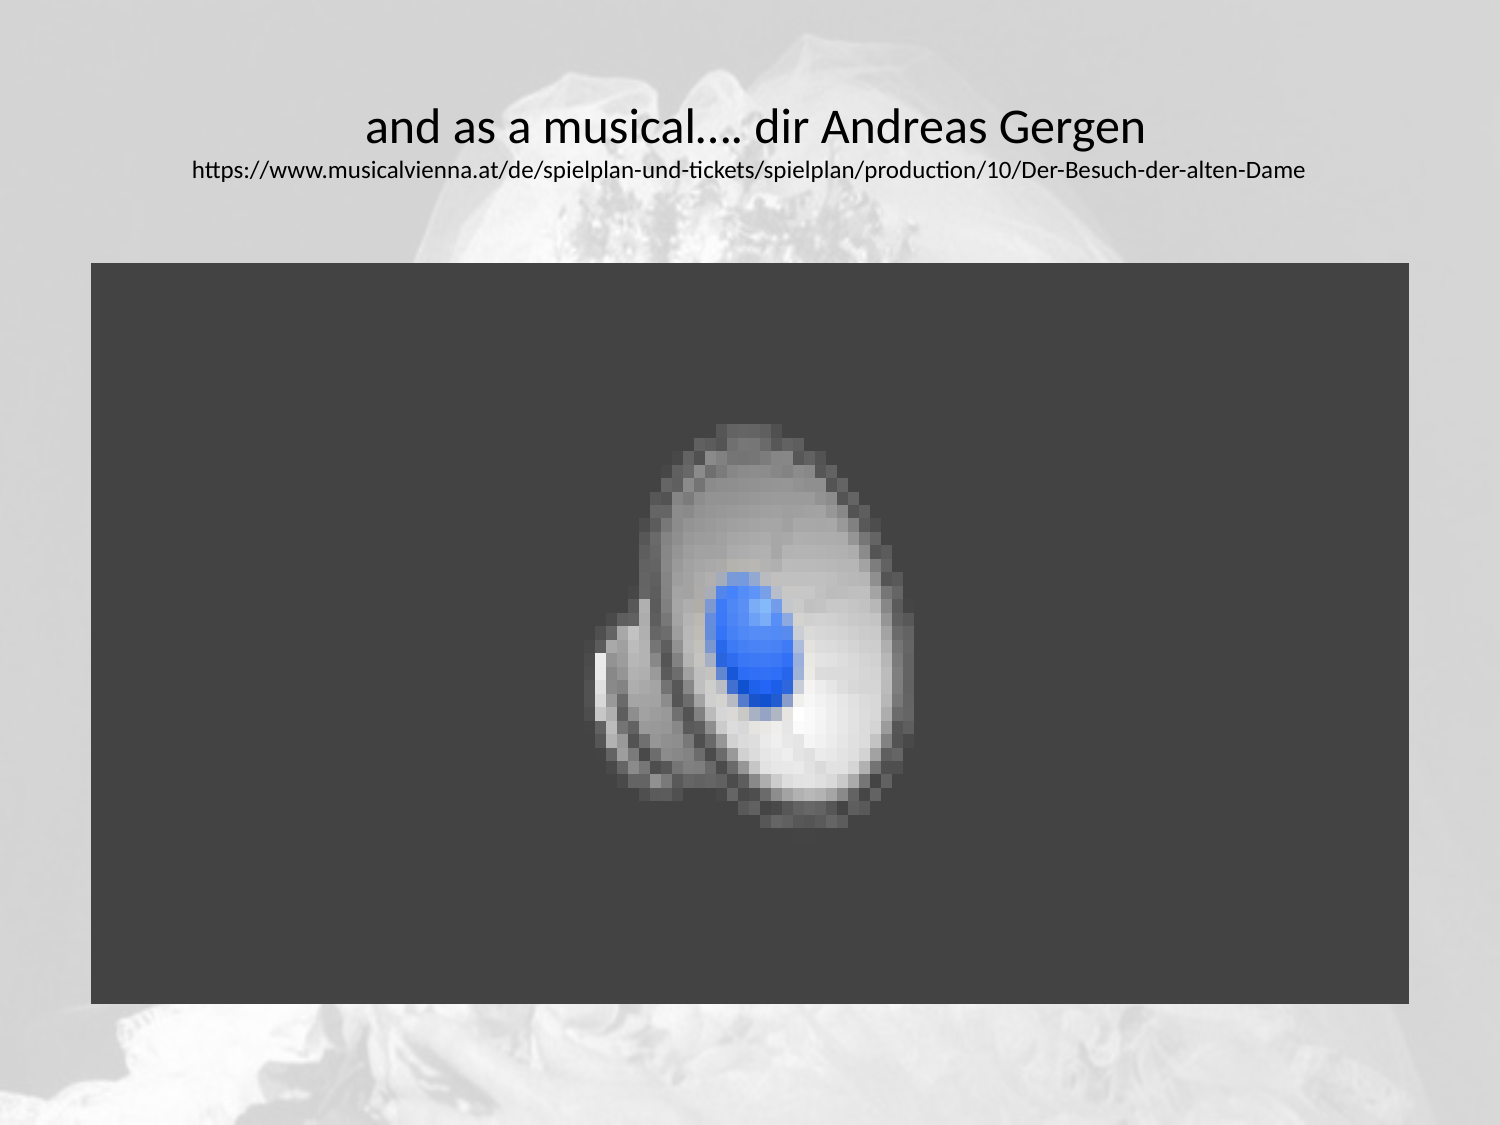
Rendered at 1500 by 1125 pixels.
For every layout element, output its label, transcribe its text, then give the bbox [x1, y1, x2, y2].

title and as a musical…. dir Andreas Gergen https://www.musicalvienna.at/de/spielplan-und-tickets/spielplan/production/10/Der-Besuch-der-alten-Dame [75, 45, 1425, 233]
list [89, 262, 1411, 1006]
